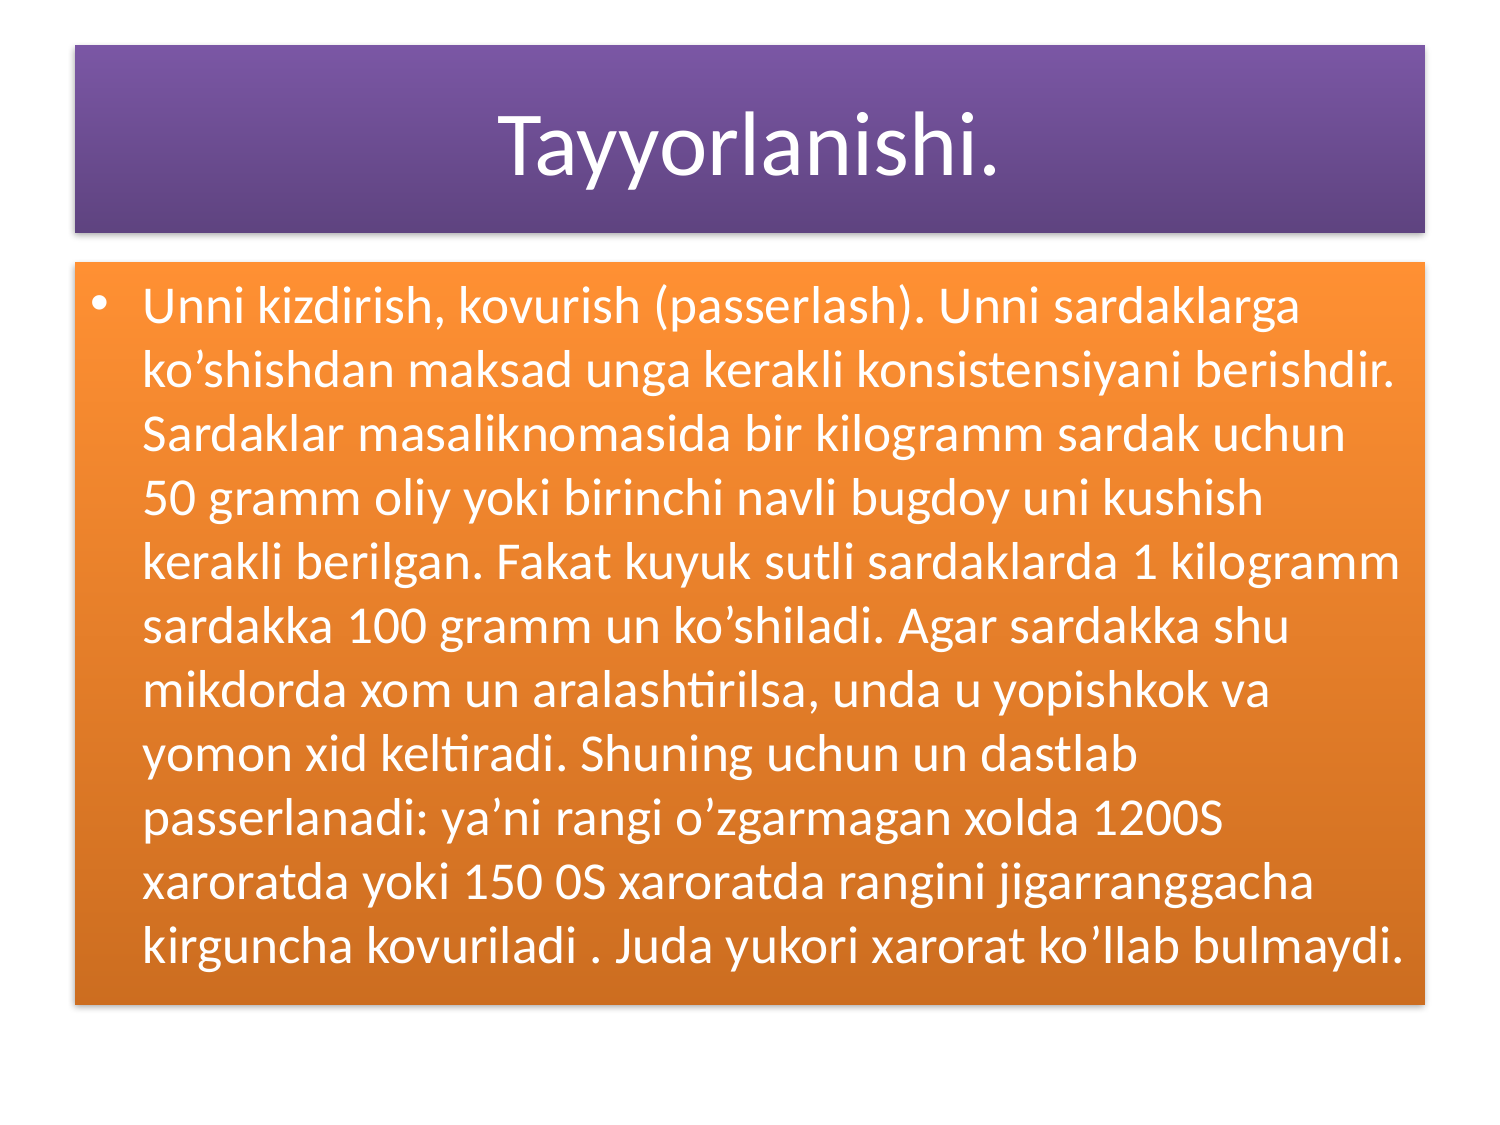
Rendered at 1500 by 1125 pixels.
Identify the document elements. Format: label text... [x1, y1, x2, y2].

title Tayyorlanishi. [75, 45, 1425, 233]
list Unni kizdirish, kovurish (passerlash). Unni sardaklarga ko’shishdan maksad unga kerakli konsistensiyani berishdir. Sardaklar masaliknomasida bir kilogramm sardak uchun 50 gramm oliy yoki birinchi navli bugdoy uni kushish kerakli berilgan. Fakat kuyuk sutli sardaklarda 1 kilogramm sardakka 100 gramm un ko’shiladi. Agar sardakka shu mikdorda xom un aralashtirilsa, unda u yopishkok va yomon xid keltiradi. Shuning uchun un dastlab passerlanadi: ya’ni rangi o’zgarmagan xolda 1200S xaroratda yoki 150 0S xaroratda rangini jigarranggacha kirguncha kovuriladi . Juda yukori xarorat ko’llab bulmaydi. [75, 262, 1425, 1005]
